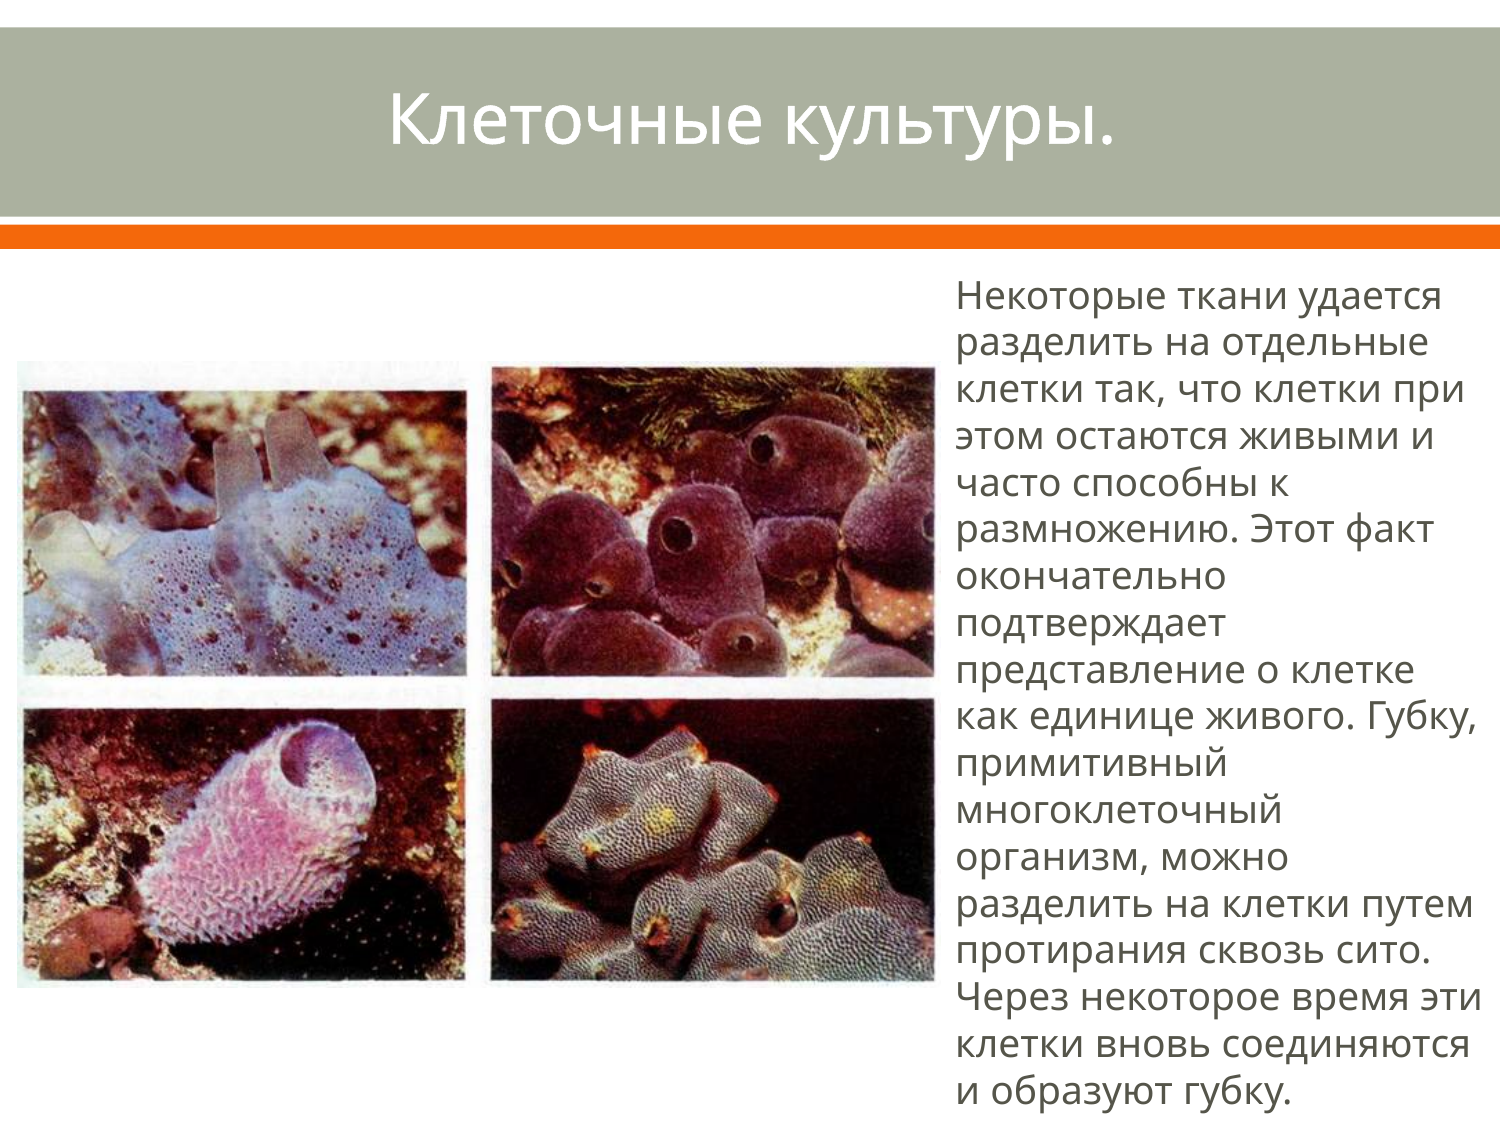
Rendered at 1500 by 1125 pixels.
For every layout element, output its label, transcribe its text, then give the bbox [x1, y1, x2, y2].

title Клеточные культуры. [76, 66, 1427, 249]
picture [17, 361, 941, 989]
list Некоторые ткани удается разделить на отдельные клетки так, что клетки при этом остаются живыми и часто способны к размножению. Этот факт окончательно подтверждает представление о клетке как единице живого. Губку, примитивный многоклеточный организм, можно разделить на клетки путем протирания сквозь сито. Через некоторое время эти клетки вновь соединяются и образуют губку. [940, 208, 1500, 1125]
